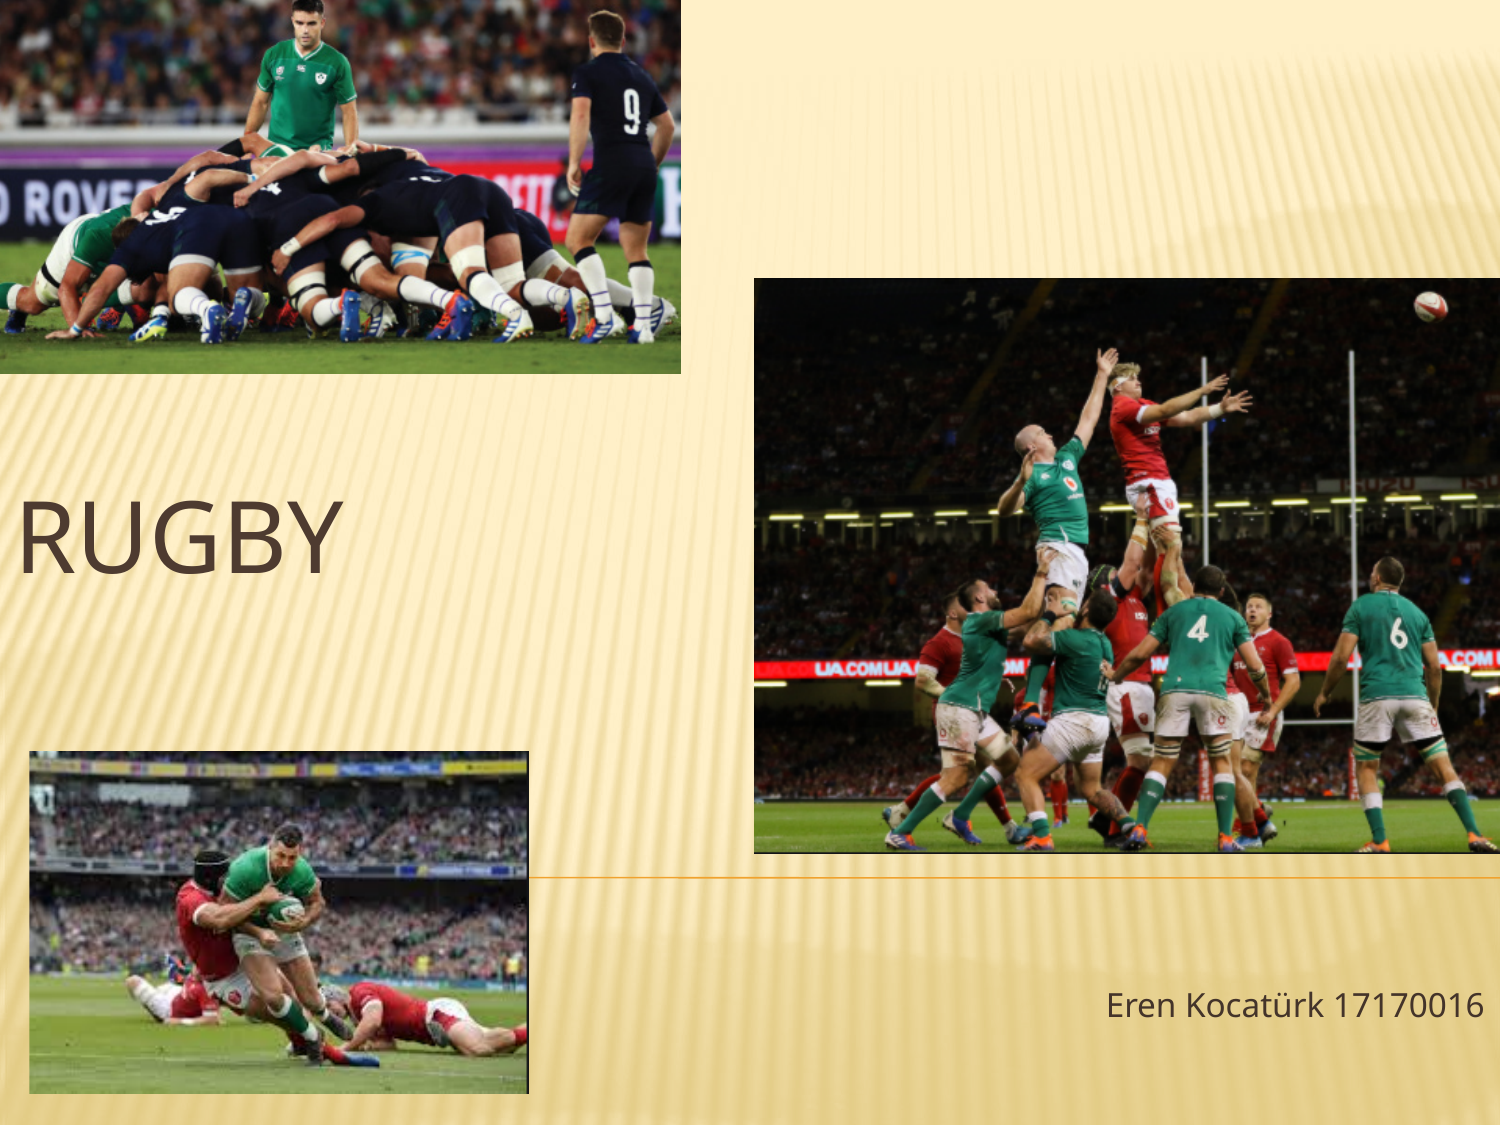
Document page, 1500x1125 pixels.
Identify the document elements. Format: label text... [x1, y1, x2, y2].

subtitle Eren Kocatürk 17170016 [538, 881, 1500, 1032]
title Rugby [0, 466, 744, 667]
picture [754, 278, 1500, 855]
picture [0, 0, 682, 374]
picture [29, 751, 530, 1095]
